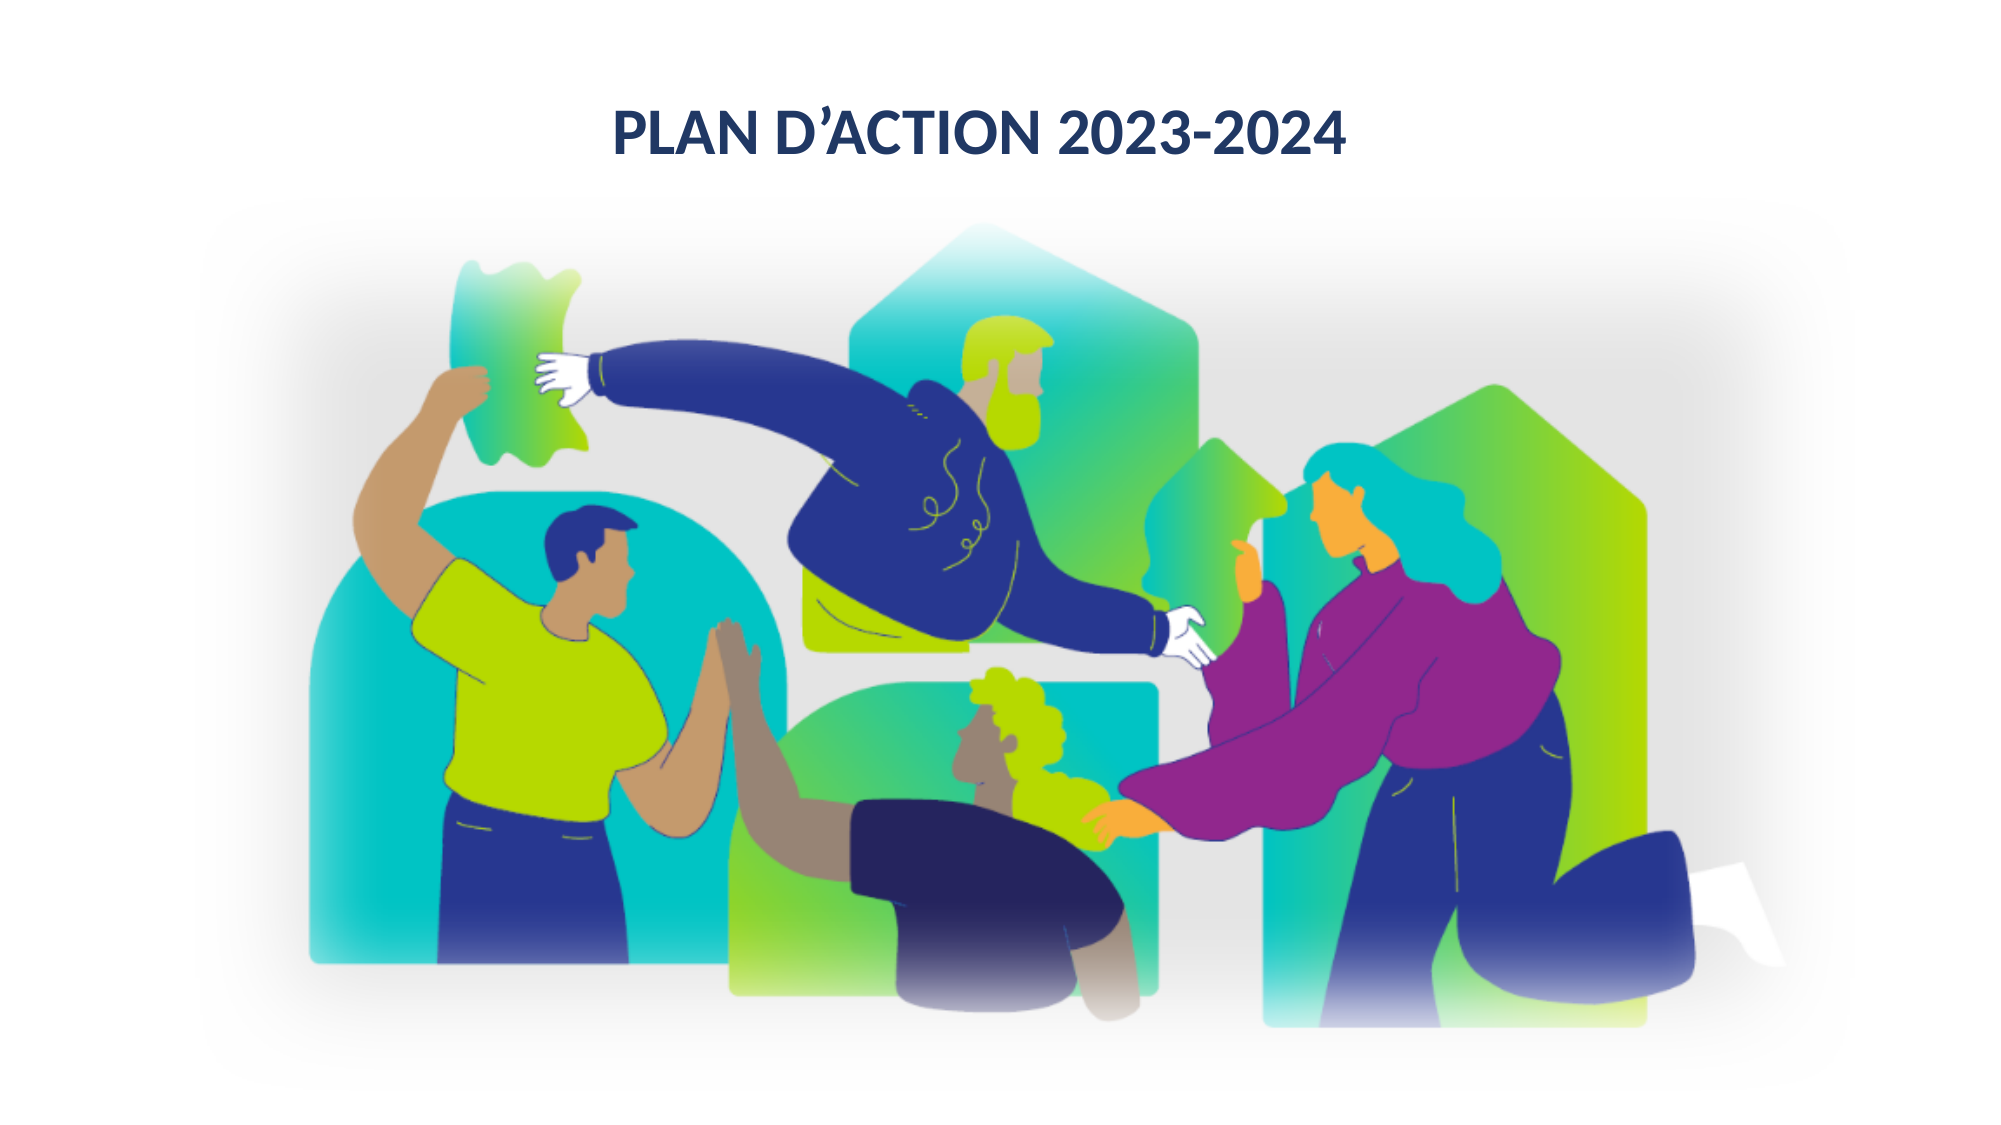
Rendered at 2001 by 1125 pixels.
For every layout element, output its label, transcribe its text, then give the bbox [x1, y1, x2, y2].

picture [189, 191, 1860, 1096]
text_box PLAN D’ACTION 2023-2024 [270, 80, 1690, 176]
